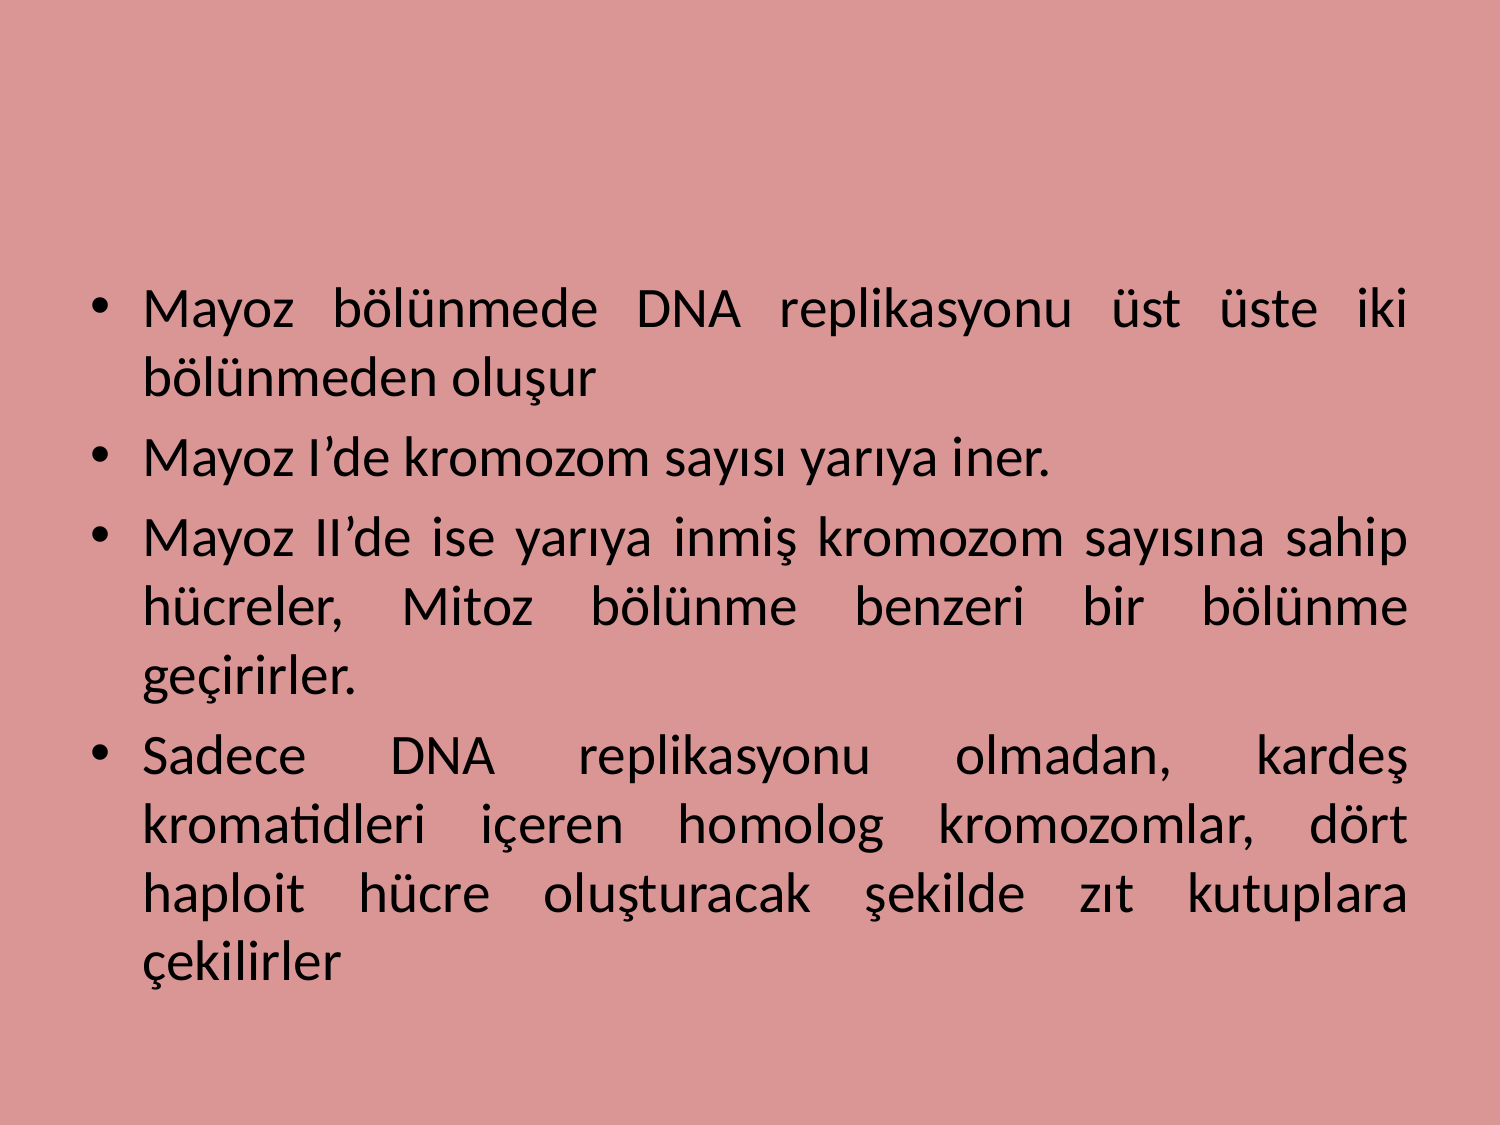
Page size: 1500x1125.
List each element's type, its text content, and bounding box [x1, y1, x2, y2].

list Mayoz bölünmede DNA replikasyonu üst üste iki bölünmeden oluşur Mayoz I’de kromozom sayısı yarıya iner. Mayoz II’de ise yarıya inmiş kromozom sayısına sahip hücreler, Mitoz bölünme benzeri bir bölünme geçirirler. Sadece DNA replikasyonu olmadan, kardeş kromatidleri içeren homolog kromozomlar, dört haploit hücre oluşturacak şekilde zıt kutuplara çekilirler [75, 262, 1425, 1005]
